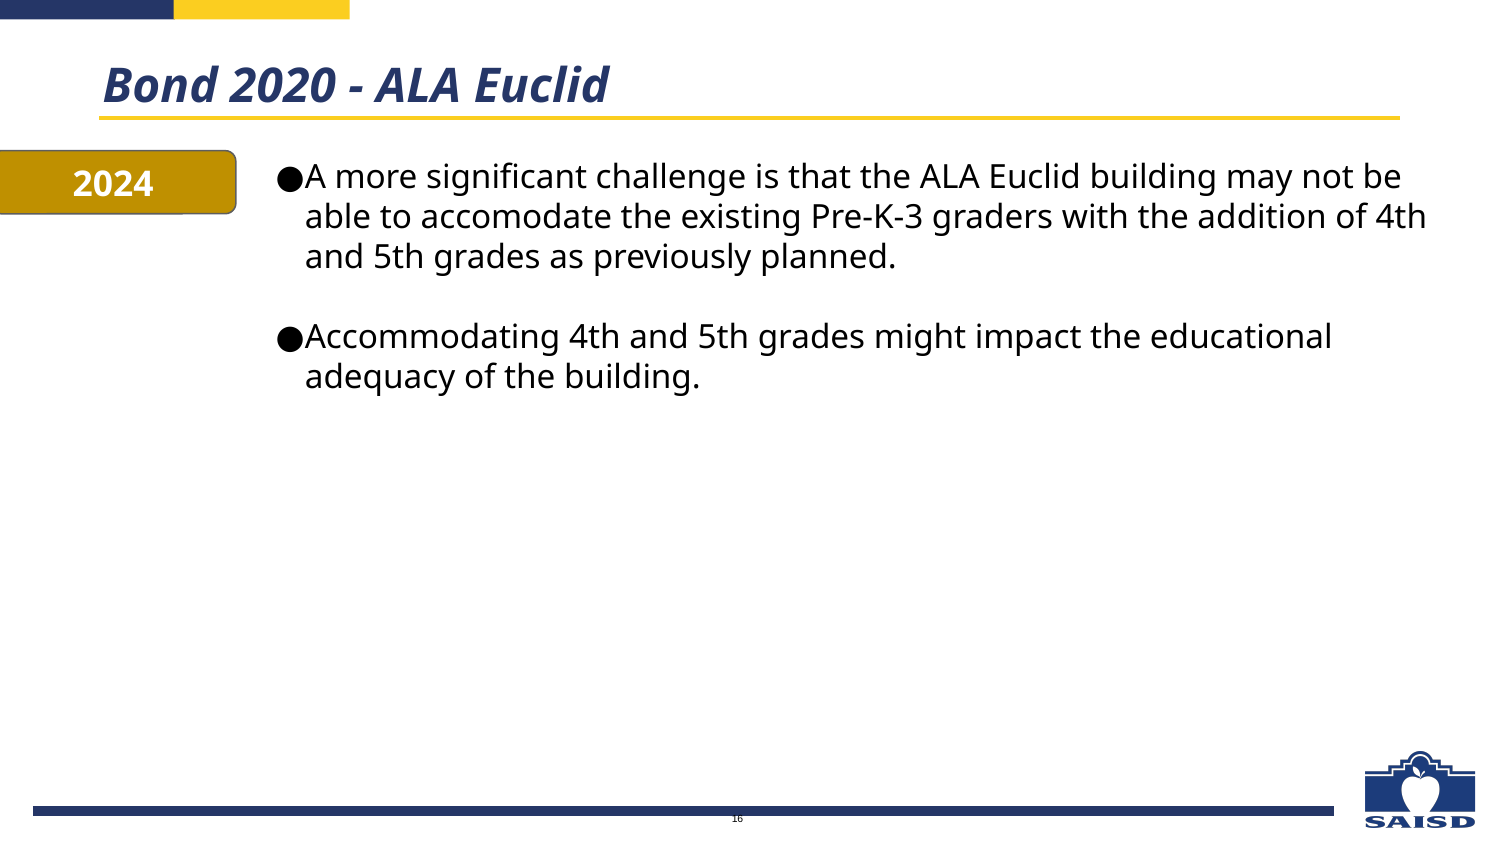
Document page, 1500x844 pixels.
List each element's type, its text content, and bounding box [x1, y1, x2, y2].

text_box 2024 [0, 150, 236, 214]
list Bond 2020 - ALA Euclid [99, 0, 1401, 324]
slide_number 16 [694, 809, 782, 844]
text_box A more significant challenge is that the ALA Euclid building may not be able to accomodate the existing Pre-K-3 graders with the addition of 4th and 5th grades as previously planned. Accommodating 4th and 5th grades might impact the educational adequacy of the building. [272, 152, 1443, 479]
picture [1365, 751, 1476, 828]
